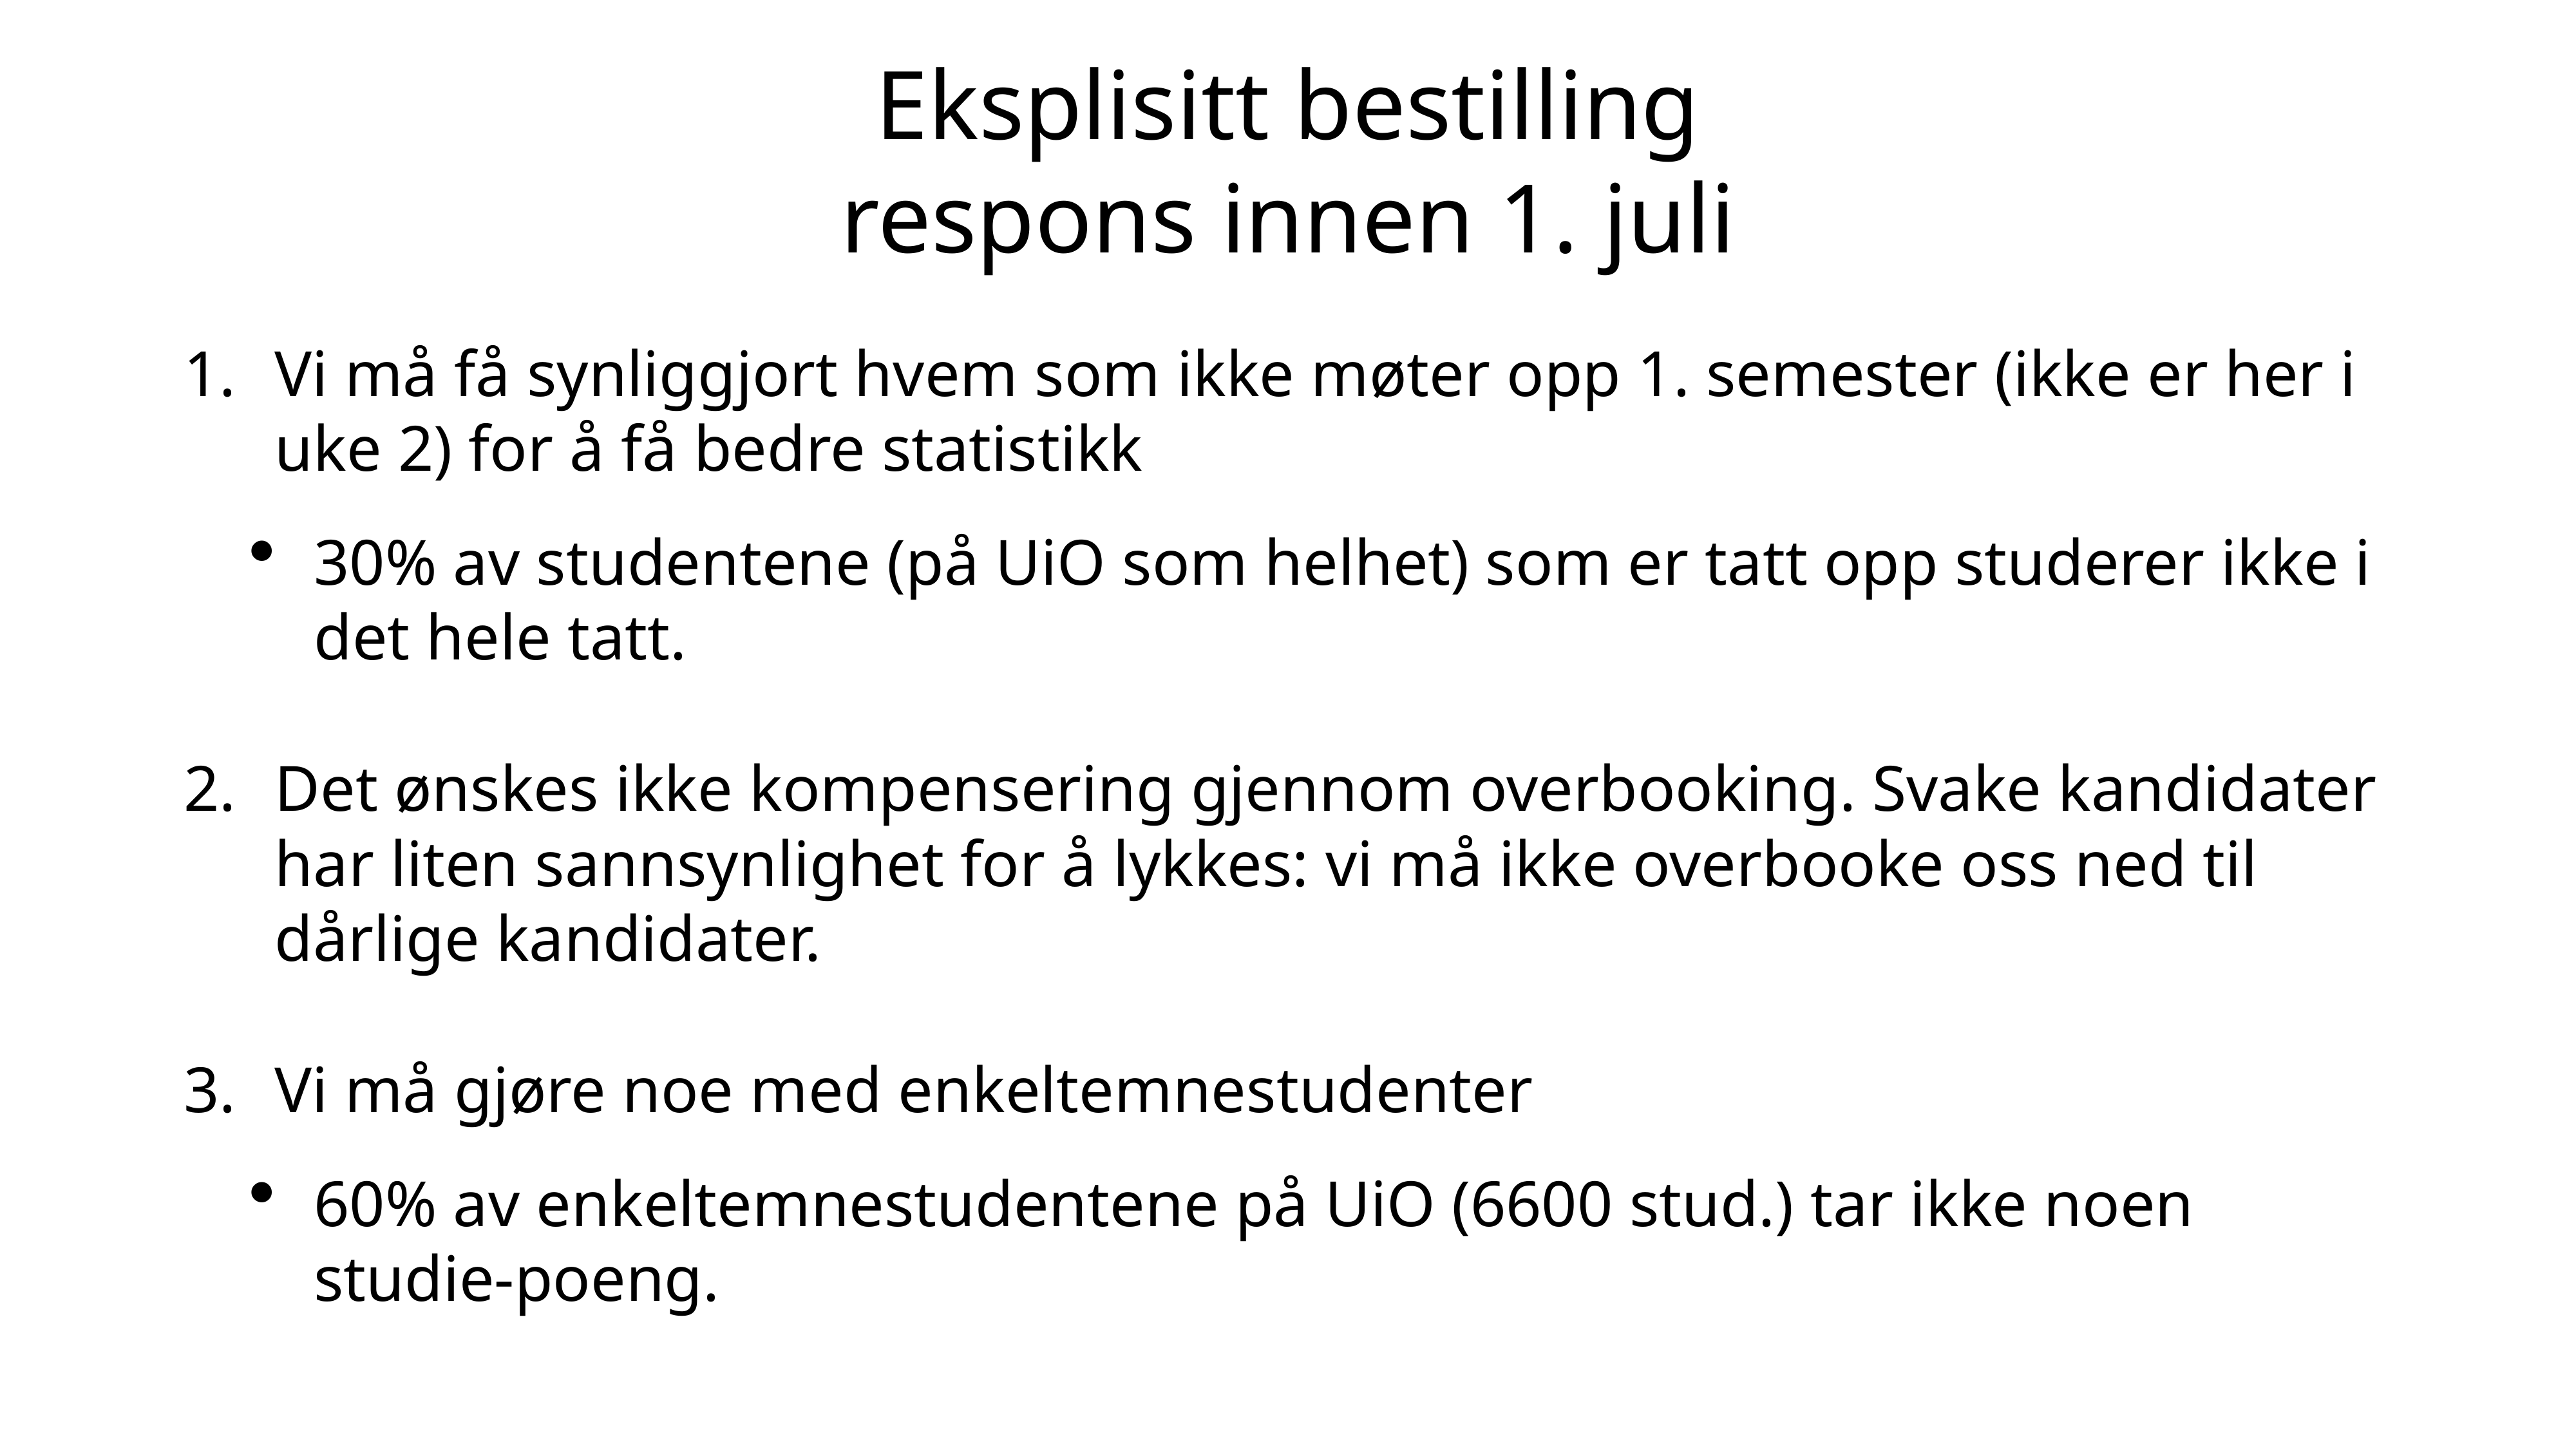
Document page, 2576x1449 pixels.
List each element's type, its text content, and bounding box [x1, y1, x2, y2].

list Vi må få synliggjort hvem som ikke møter opp 1. semester (ikke er her i uke 2) for å få bedre statistikk 30% av studentene (på UiO som helhet) som er tatt opp studerer ikke i det hele tatt. Det ønskes ikke kompensering gjennom overbooking. Svake kandidater har liten sannsynlighet for å lykkes: vi må ikke overbooke oss ned til dårlige kandidater. Vi må gjøre noe med enkeltemnestudenter 60% av enkeltemnestudentene på UiO (6600 stud.) tar ikke noen studie-poeng. [178, 332, 2398, 1316]
title Eksplisitt bestilling respons innen 1. juli [178, 37, 2398, 279]
